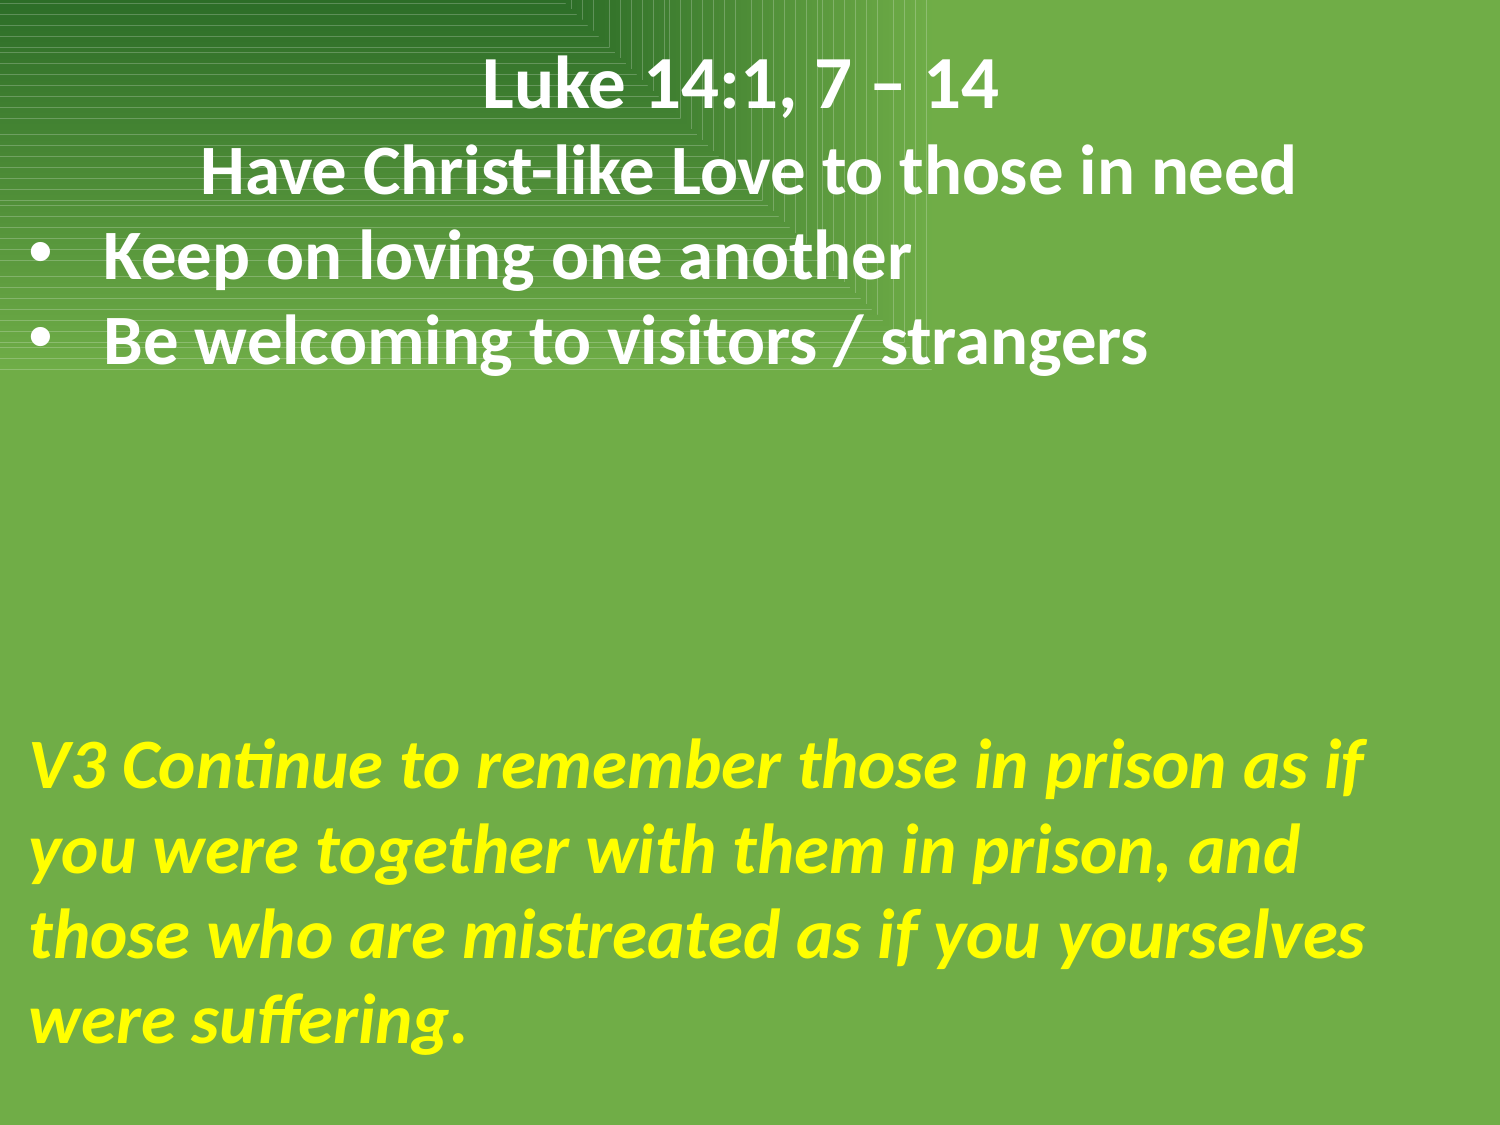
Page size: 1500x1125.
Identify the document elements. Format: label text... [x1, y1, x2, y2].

subtitle Luke 14:1, 7 – 14 Have Christ-like Love to those in need Keep on loving one another Be welcoming to visitors / strangers V3 Continue to remember those in prison as if you were together with them in prison, and those who are mistreated as if you yourselves were suffering. [13, 26, 1487, 1112]
